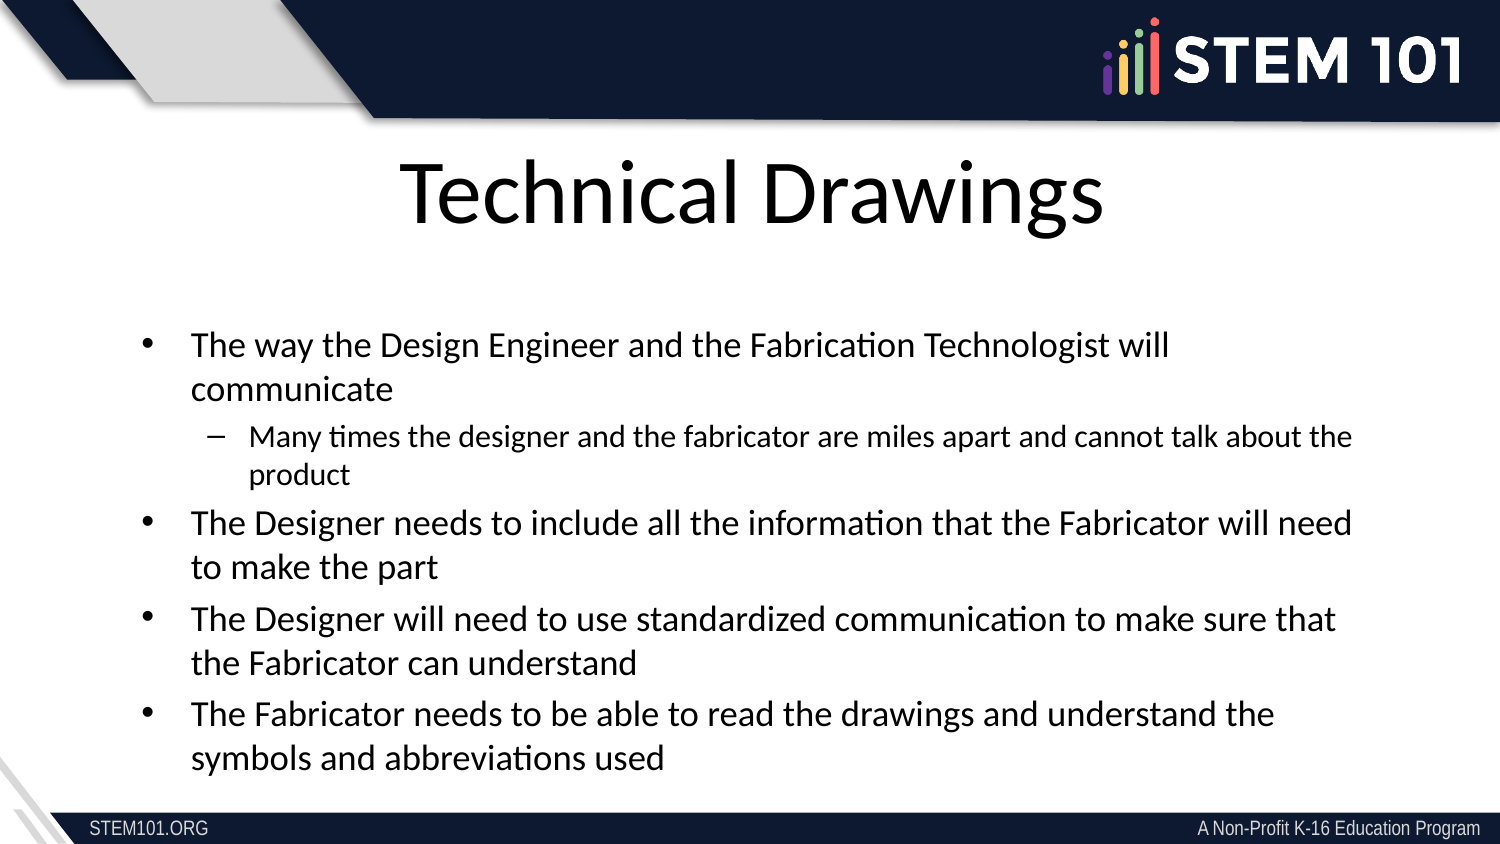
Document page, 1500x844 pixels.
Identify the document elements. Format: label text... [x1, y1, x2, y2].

text_box The way the Design Engineer and the Fabrication Technologist will communicate Many times the designer and the fabricator are miles apart and cannot talk about the product The Designer needs to include all the information that the Fabricator will need to make the part The Designer will need to use standardized communication to make sure that the Fabricator can understand The Fabricator needs to be able to read the drawings and understand the symbols and abbreviations used [126, 313, 1374, 791]
text_box Technical Drawings [77, 92, 1428, 281]
picture [1103, 17, 1459, 95]
